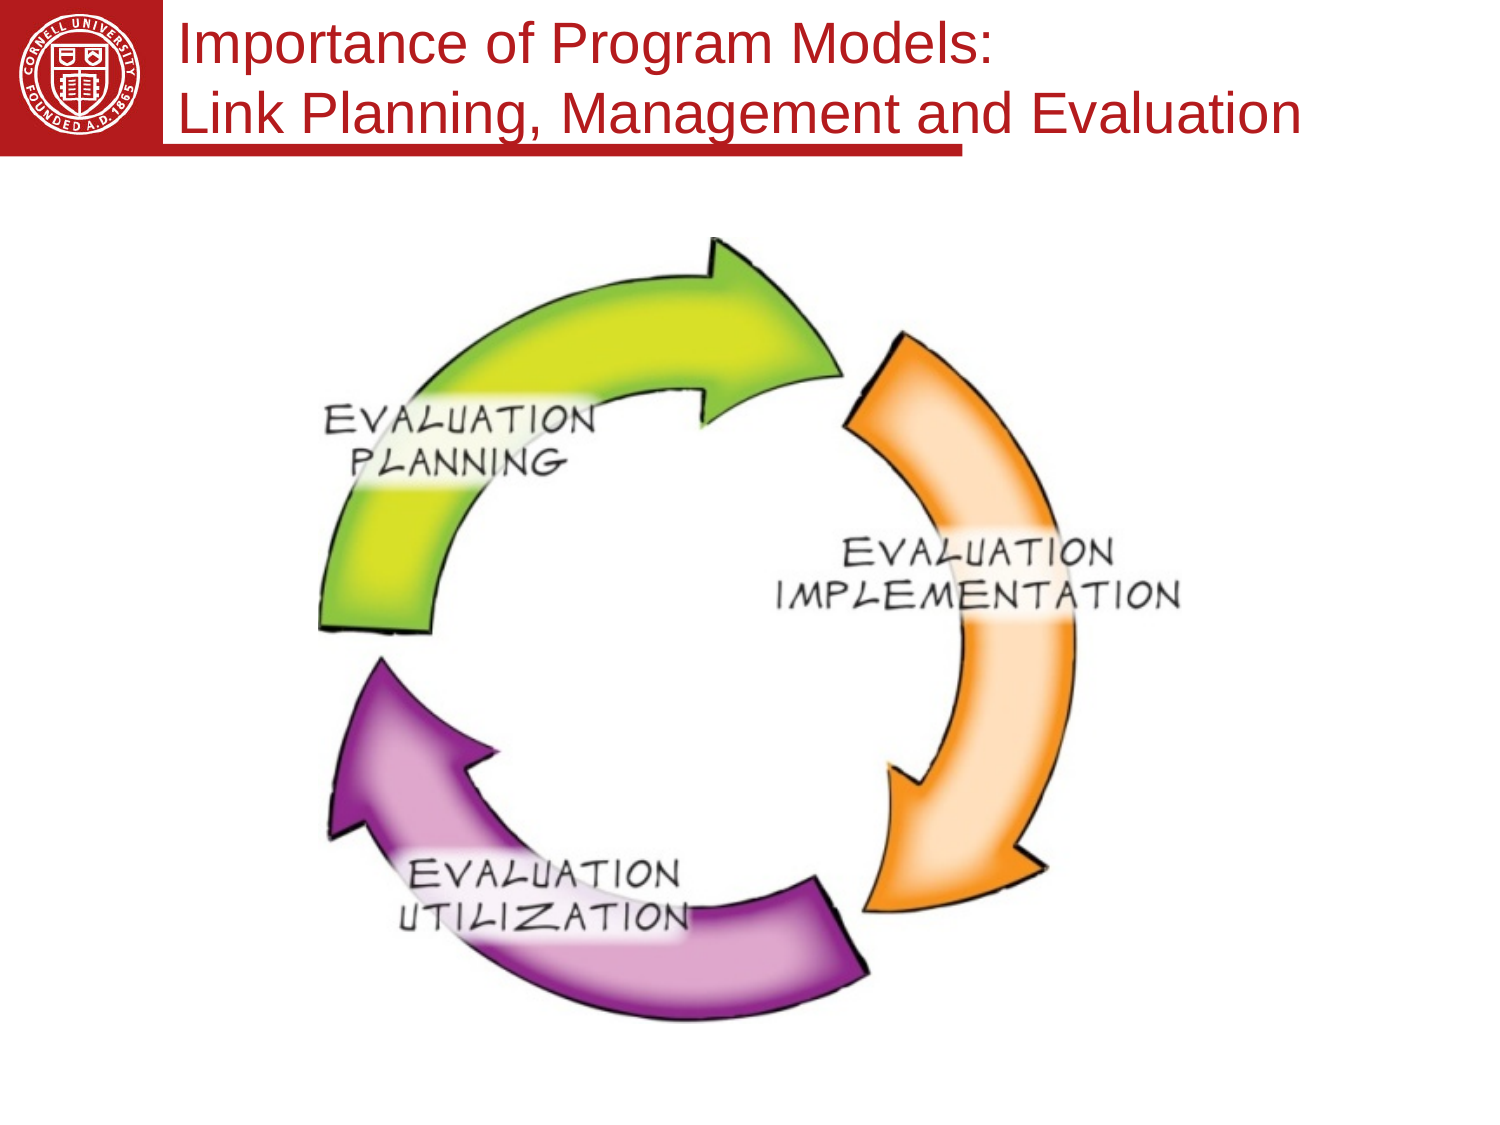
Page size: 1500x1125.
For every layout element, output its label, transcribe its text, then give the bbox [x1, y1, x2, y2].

picture [318, 237, 1182, 1024]
title Importance of Program Models: Link Planning, Management and Evaluation [162, 0, 1500, 151]
picture [0, 0, 162, 143]
